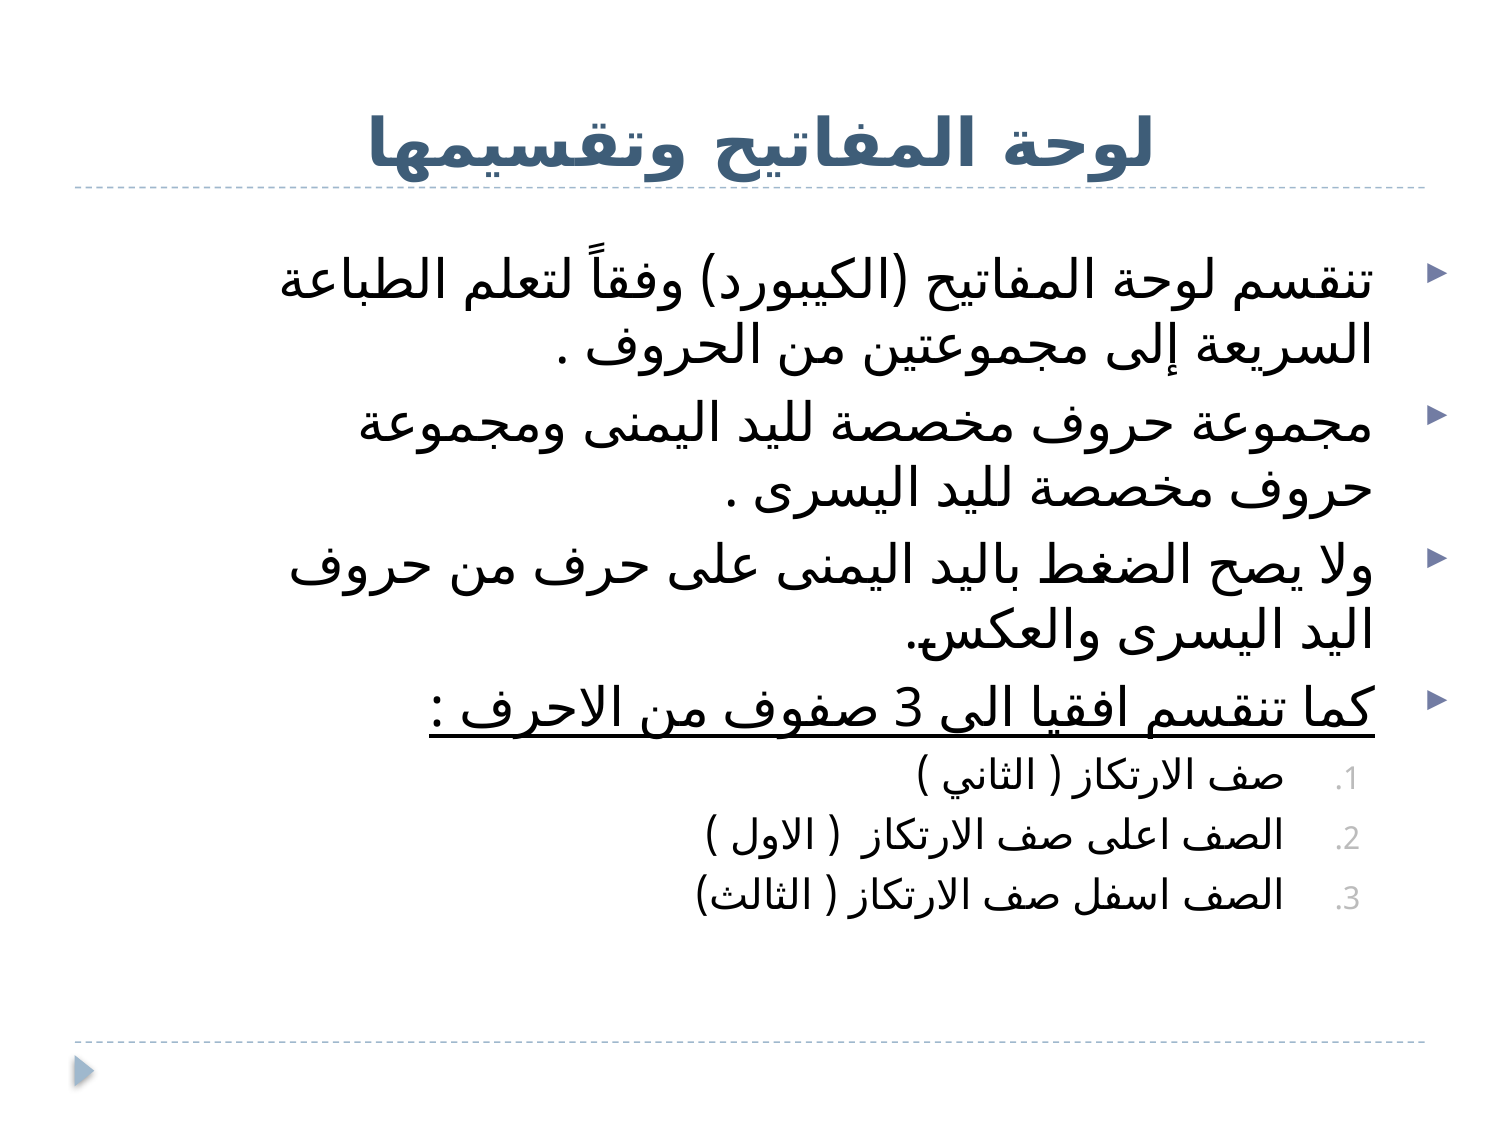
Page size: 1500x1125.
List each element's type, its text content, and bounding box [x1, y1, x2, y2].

title لوحة المفاتيح وتقسيمها [75, 24, 1425, 188]
list تنقسم لوحة المفاتيح (الكيبورد) وفقاً لتعلم الطباعة السريعة إلى مجموعتين من الحروف . مجموعة حروف مخصصة لليد اليمنى ومجموعة حروف مخصصة لليد اليسرى . ولا يصح الضغط باليد اليمنى على حرف من حروف اليد اليسرى والعكس. كما تنقسم افقيا الى 3 صفوف من الاحرف : صف الارتكاز ( الثاني ) الصف اعلى صف الارتكاز ( الاول ) الصف اسفل صف الارتكاز ( الثالث) [235, 237, 1466, 811]
